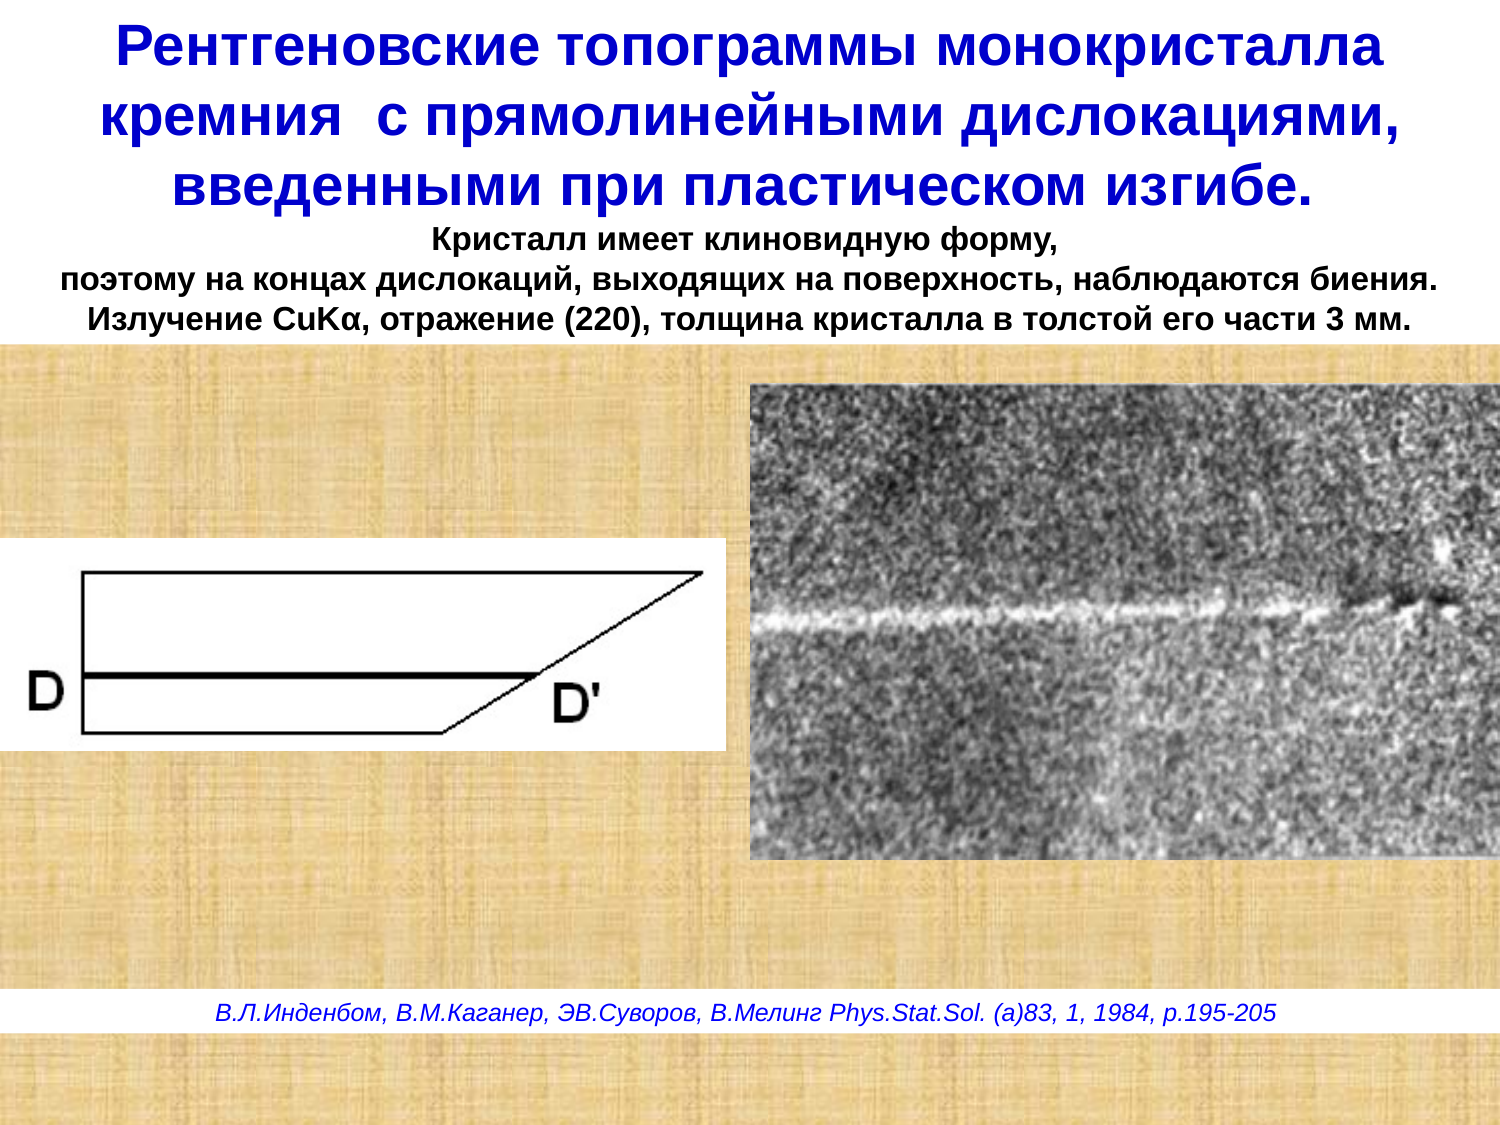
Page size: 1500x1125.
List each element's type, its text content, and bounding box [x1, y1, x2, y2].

picture [0, 1034, 1500, 1125]
text_box Рентгеновские топограммы монокристалла кремния с прямолинейными дислокациями, введенными при пластическом изгибе. Кристалл имеет клиновидную форму, поэтому на концах дислокаций, выходящих на поверхность, наблюдаются биения. Излучение CuKα, отражение (220), толщина кристалла в толстой его части 3 мм. [0, 0, 1500, 345]
picture [0, 345, 1500, 988]
text_box В.Л.Инденбом, В.М.Каганер, ЭВ.Суворов, В.Мелинг Phys.Stat.Sol. (a)83, 1, 1984, p.195-205 [0, 988, 1500, 1034]
